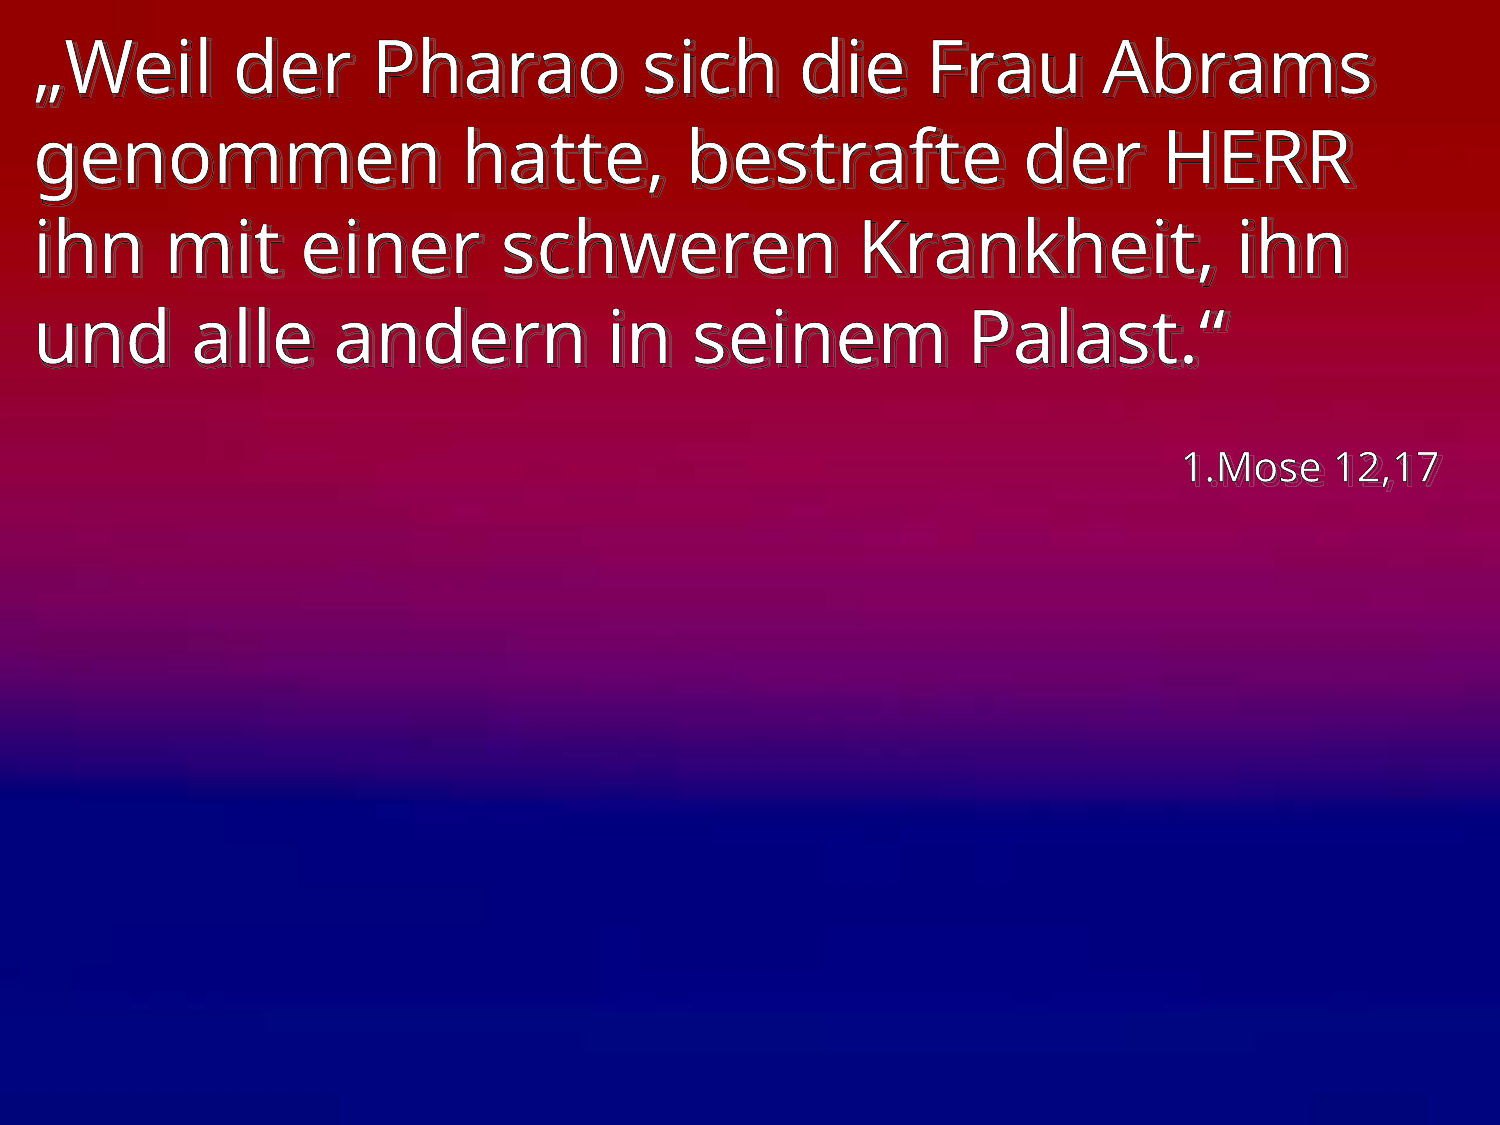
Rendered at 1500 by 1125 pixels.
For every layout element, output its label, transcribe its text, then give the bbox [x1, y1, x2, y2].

title „Weil der Pharao sich die Frau Abrams genommen hatte, bestrafte der HERR ihn mit einer schweren Krankheit, ihn und alle andern in seinem Palast.“ [17, 10, 1483, 387]
text_box 1.Mose 12,17 [525, 432, 1455, 498]
picture [0, 0, 1500, 1125]
